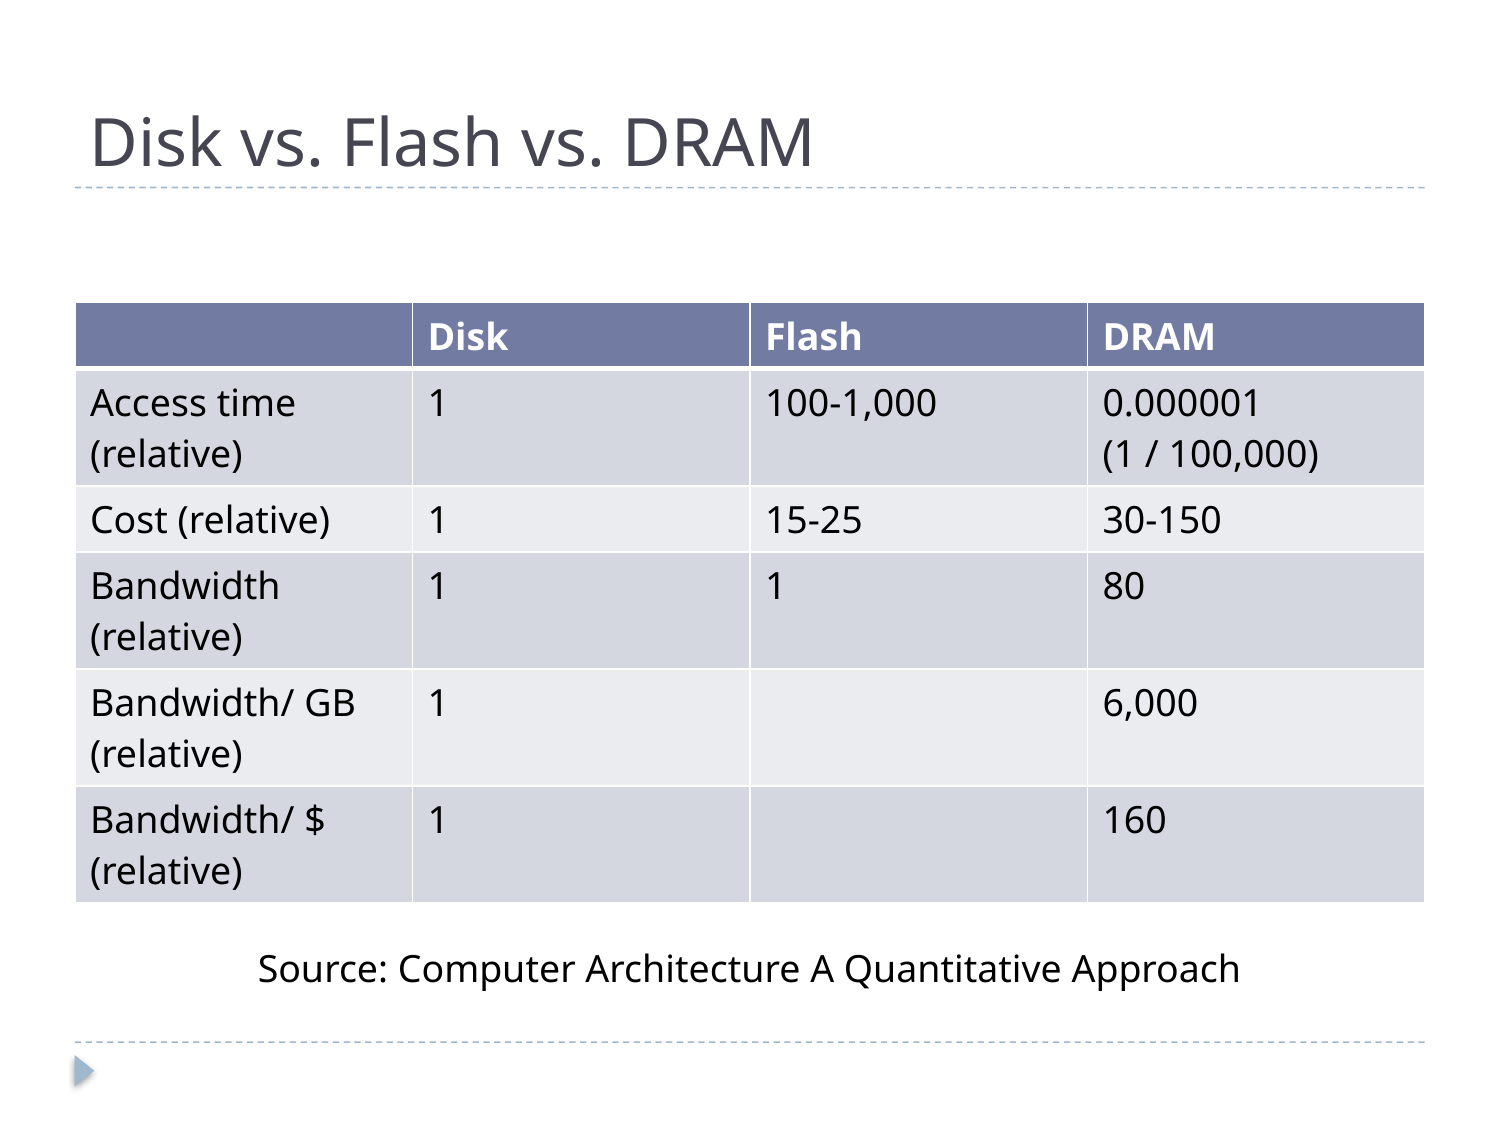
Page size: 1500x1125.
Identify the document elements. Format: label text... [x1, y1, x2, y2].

table_cell 1 [413, 787, 749, 902]
table_cell 15-25 [751, 487, 1087, 551]
table_cell 160 [1088, 787, 1424, 902]
table_header Flash [751, 303, 1087, 366]
table_cell Bandwidth (relative) [76, 553, 412, 668]
table_cell 0.000001 (1 / 100,000) [1088, 371, 1424, 485]
table_cell 1 [413, 487, 749, 551]
table_cell 80 [1088, 553, 1424, 668]
title Disk vs. Flash vs. DRAM [75, 24, 1425, 188]
table_cell 1 [413, 670, 749, 785]
table_cell Bandwidth/ $ (relative) [76, 787, 412, 902]
table_header DRAM [1088, 303, 1424, 366]
table_header Disk [413, 303, 749, 366]
table_header [76, 303, 412, 366]
table_cell 30-150 [1088, 487, 1424, 551]
table_cell 1 [413, 553, 749, 668]
table_cell Access time (relative) [76, 371, 412, 485]
table_cell [751, 787, 1087, 902]
table_cell 6,000 [1088, 670, 1424, 785]
table_cell 100-1,000 [751, 371, 1087, 485]
text_box Source: Computer Architecture A Quantitative Approach [87, 937, 1413, 998]
table_cell [751, 670, 1087, 785]
table_cell Cost (relative) [76, 487, 412, 551]
table_cell 1 [751, 553, 1087, 668]
table_cell 1 [413, 371, 749, 485]
table_cell Bandwidth/ GB (relative) [76, 670, 412, 785]
